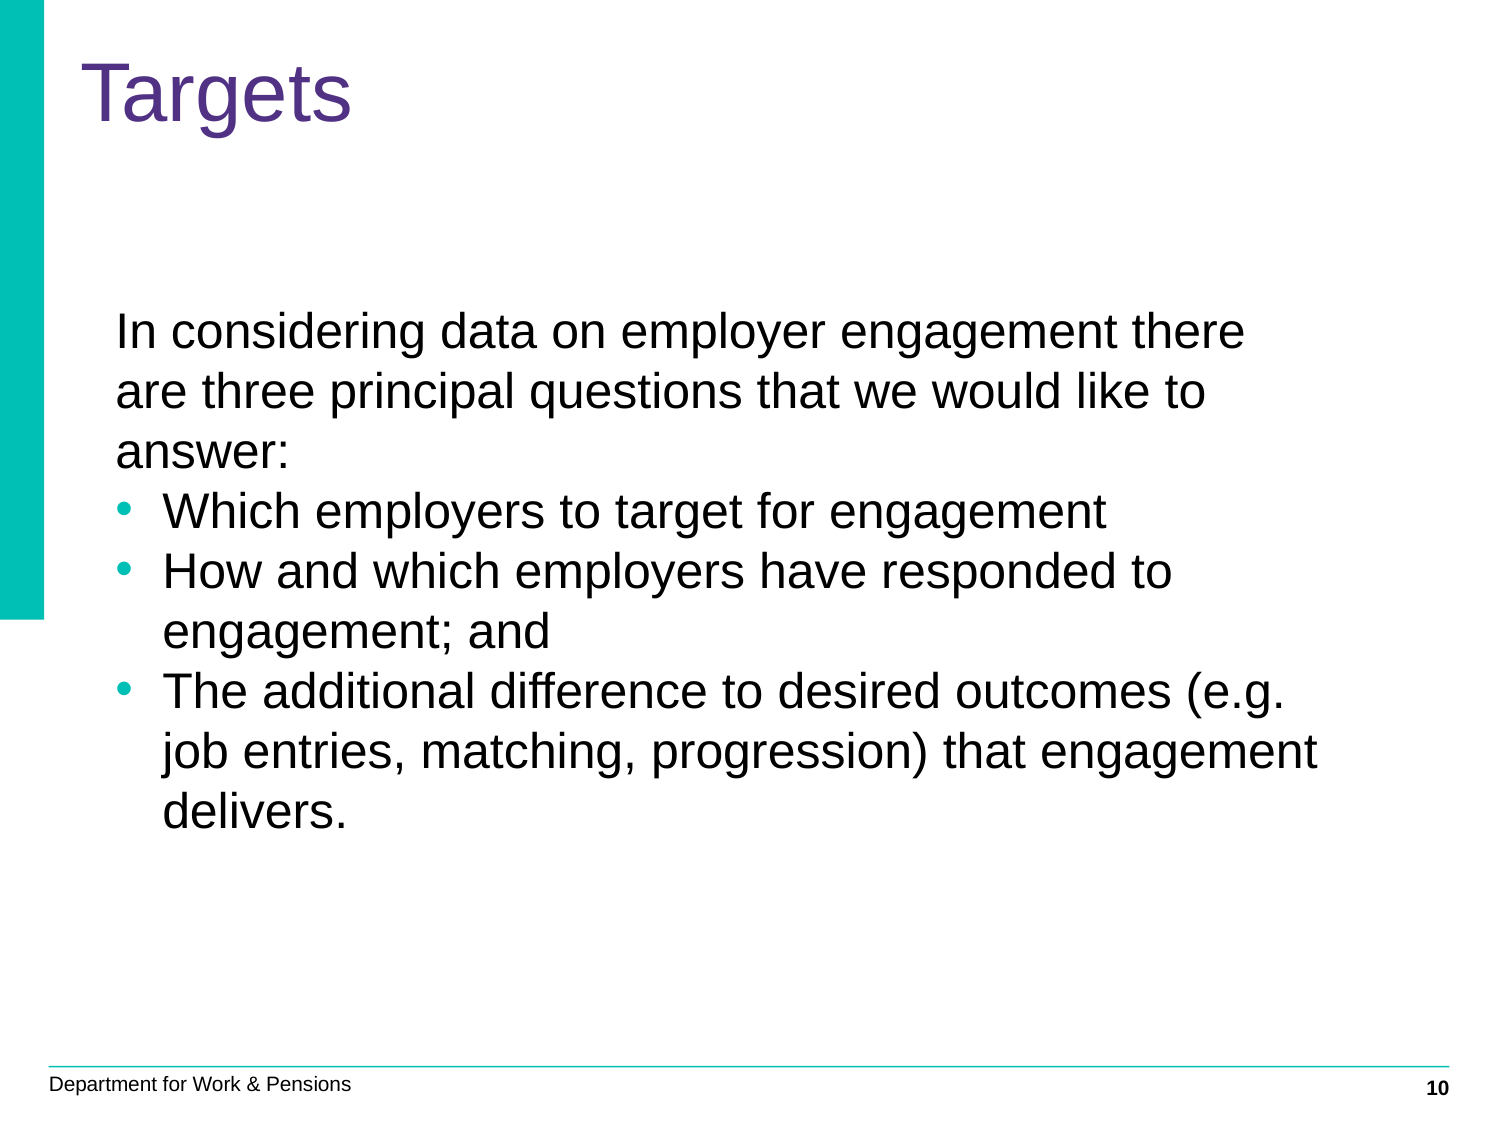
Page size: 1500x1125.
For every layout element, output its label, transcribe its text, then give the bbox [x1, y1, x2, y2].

title Targets [64, 30, 1308, 193]
subtitle In considering data on employer engagement there are three principal questions that we would like to answer: Which employers to target for engagement How and which employers have responded to engagement; and The additional difference to desired outcomes (e.g. job entries, matching, progression) that engagement delivers. [100, 290, 1341, 974]
